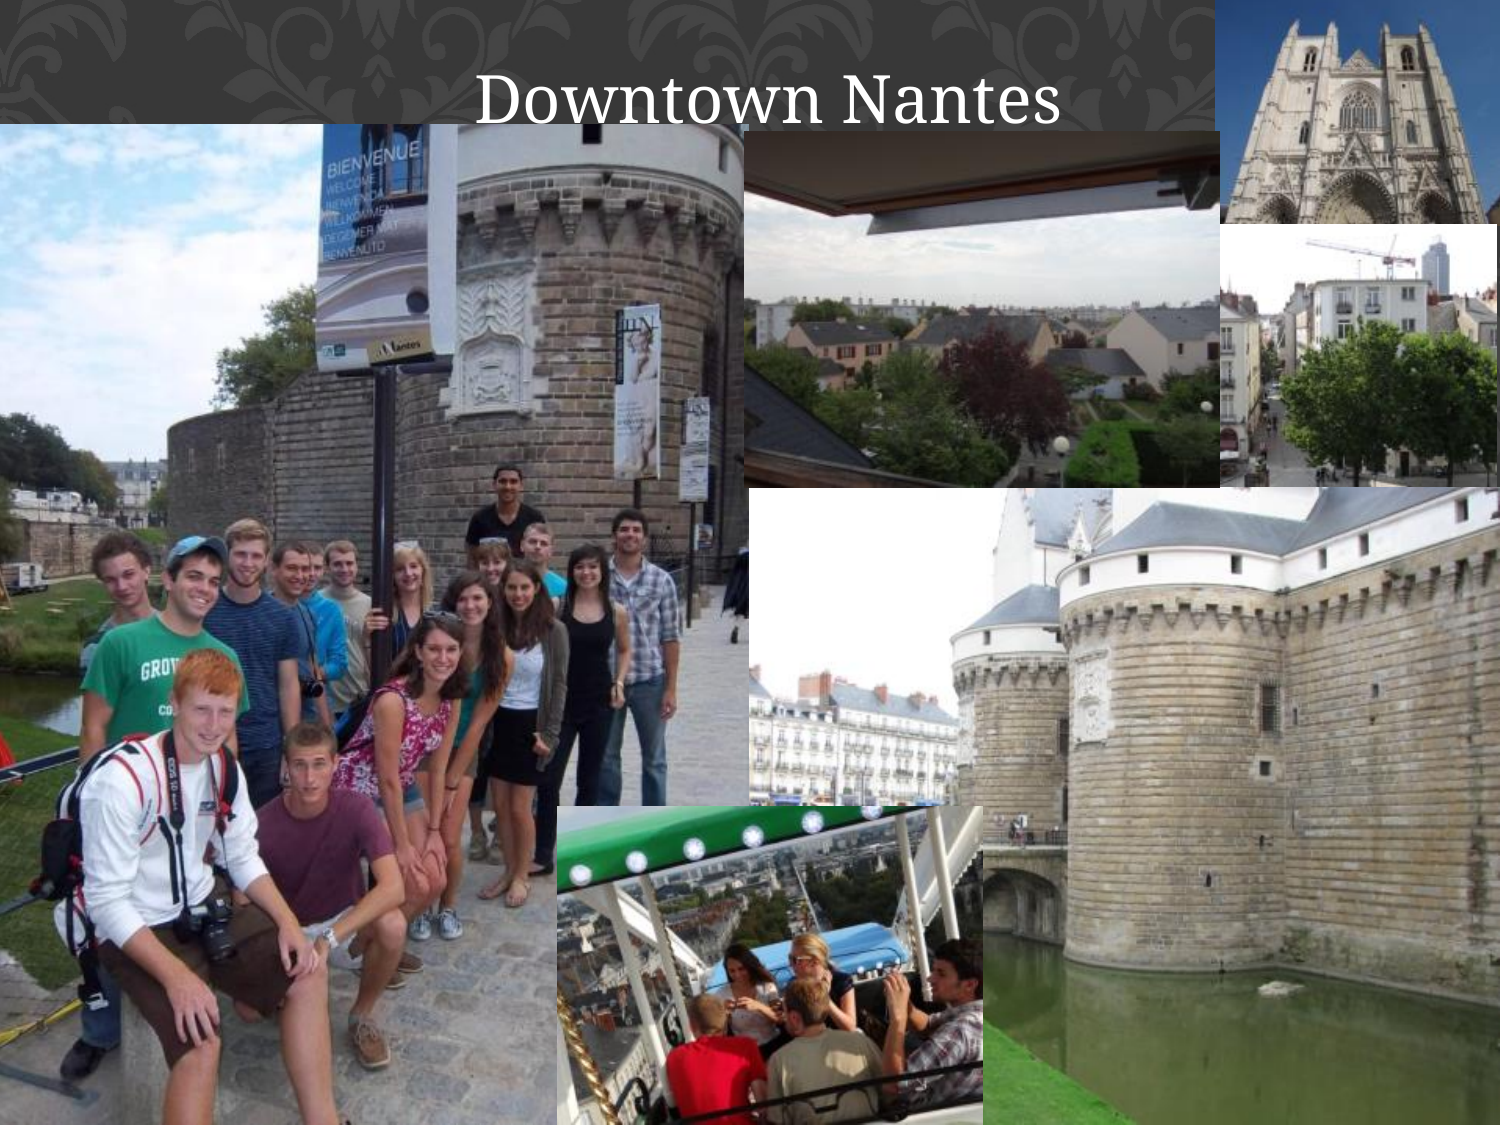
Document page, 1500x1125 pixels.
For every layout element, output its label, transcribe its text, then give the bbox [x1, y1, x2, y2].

picture [0, 0, 1500, 1125]
text_box Downtown Nantes [249, 49, 1208, 130]
